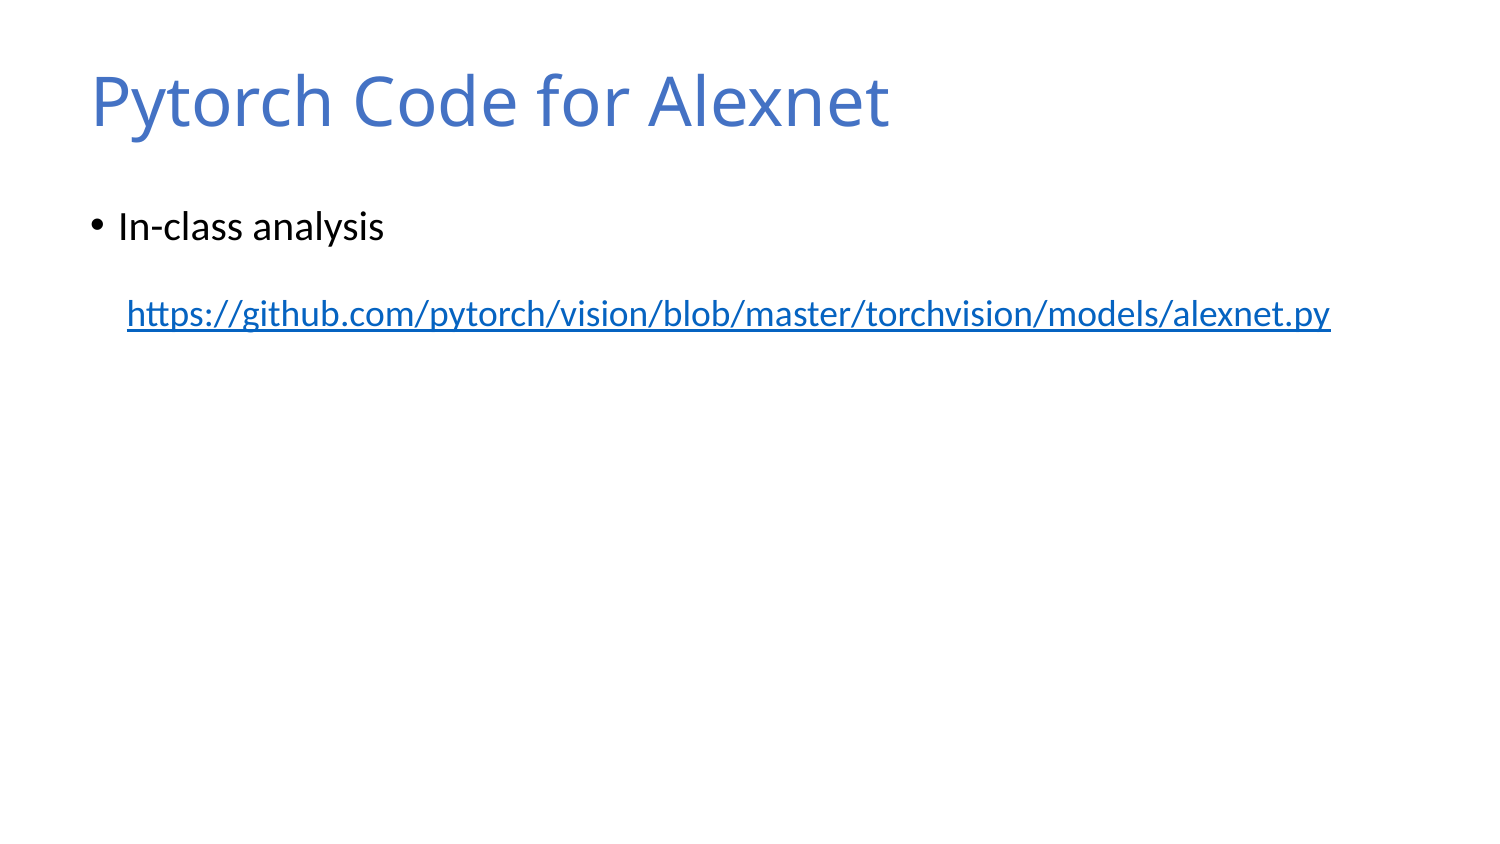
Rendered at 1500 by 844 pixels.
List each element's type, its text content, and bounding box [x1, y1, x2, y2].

list In-class analysis https://github.com/pytorch/vision/blob/master/torchvision/models/alexnet.py [75, 196, 1425, 754]
title Pytorch Code for Alexnet [75, 33, 1425, 175]
